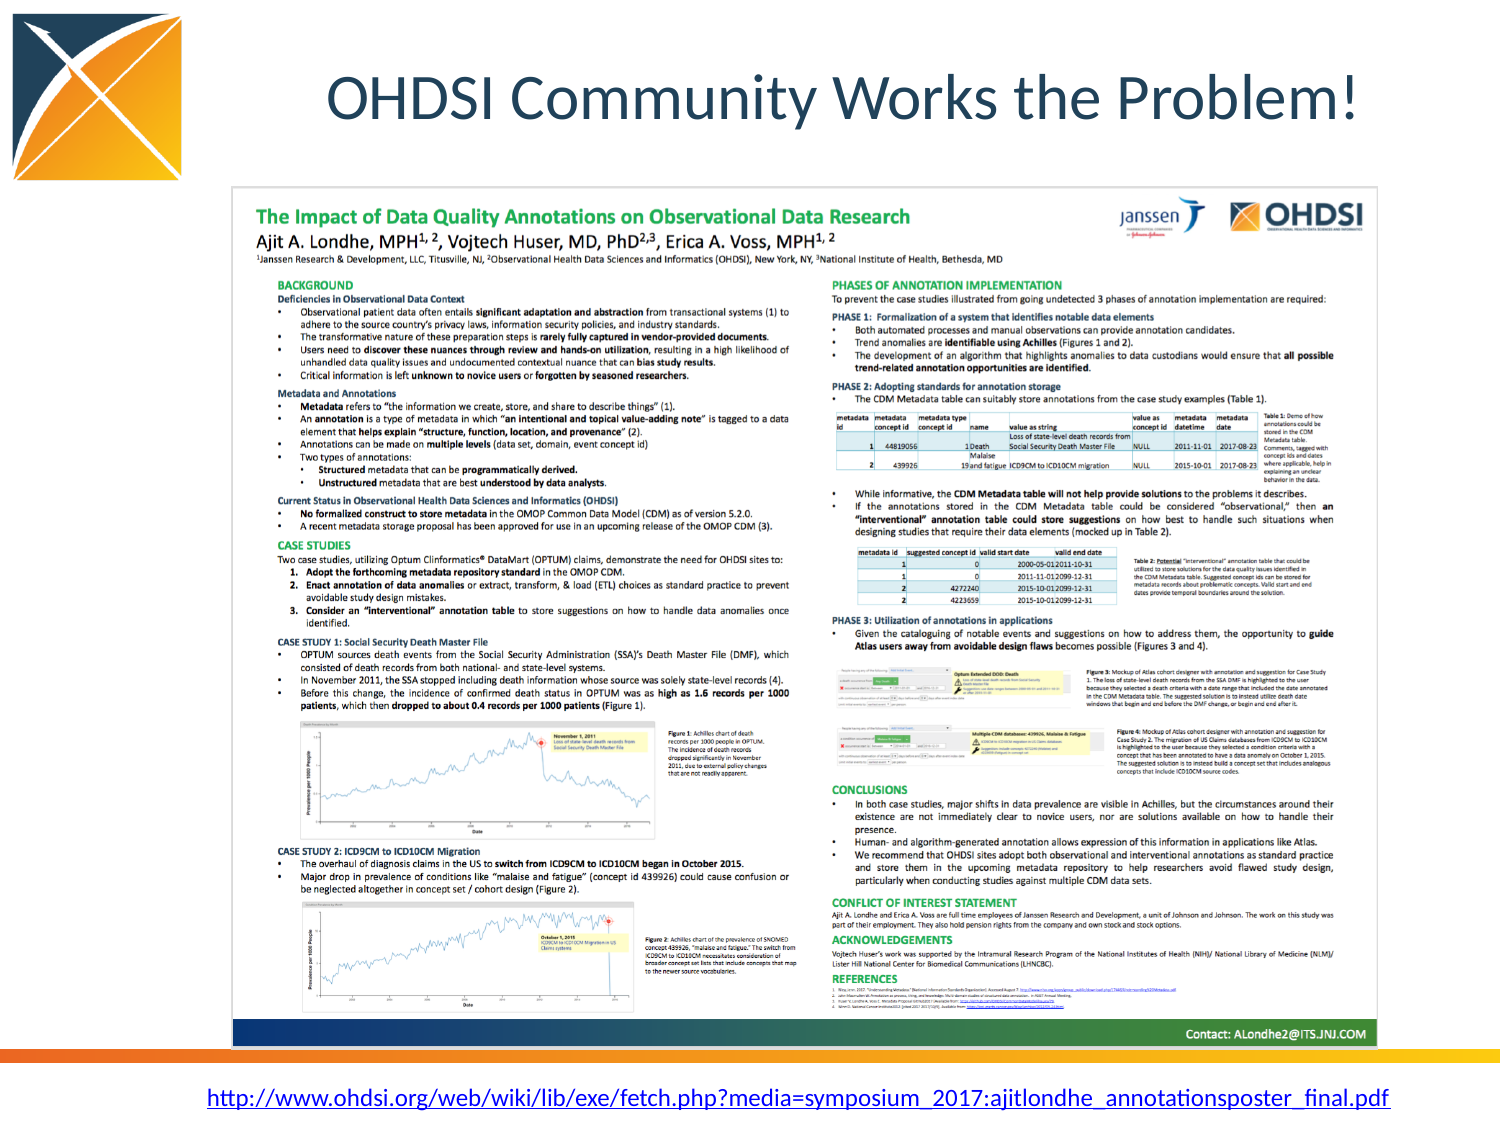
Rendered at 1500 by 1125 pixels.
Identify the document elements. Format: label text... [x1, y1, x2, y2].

text_box http://www.ohdsi.org/web/wiki/lib/exe/fetch.php?media=symposium_2017:ajitlondhe_annotationsposter_final.pdf [192, 1073, 1406, 1119]
picture [0, 0, 206, 200]
title OHDSI Community Works the Problem! [187, 24, 1500, 163]
picture [230, 185, 1379, 1051]
